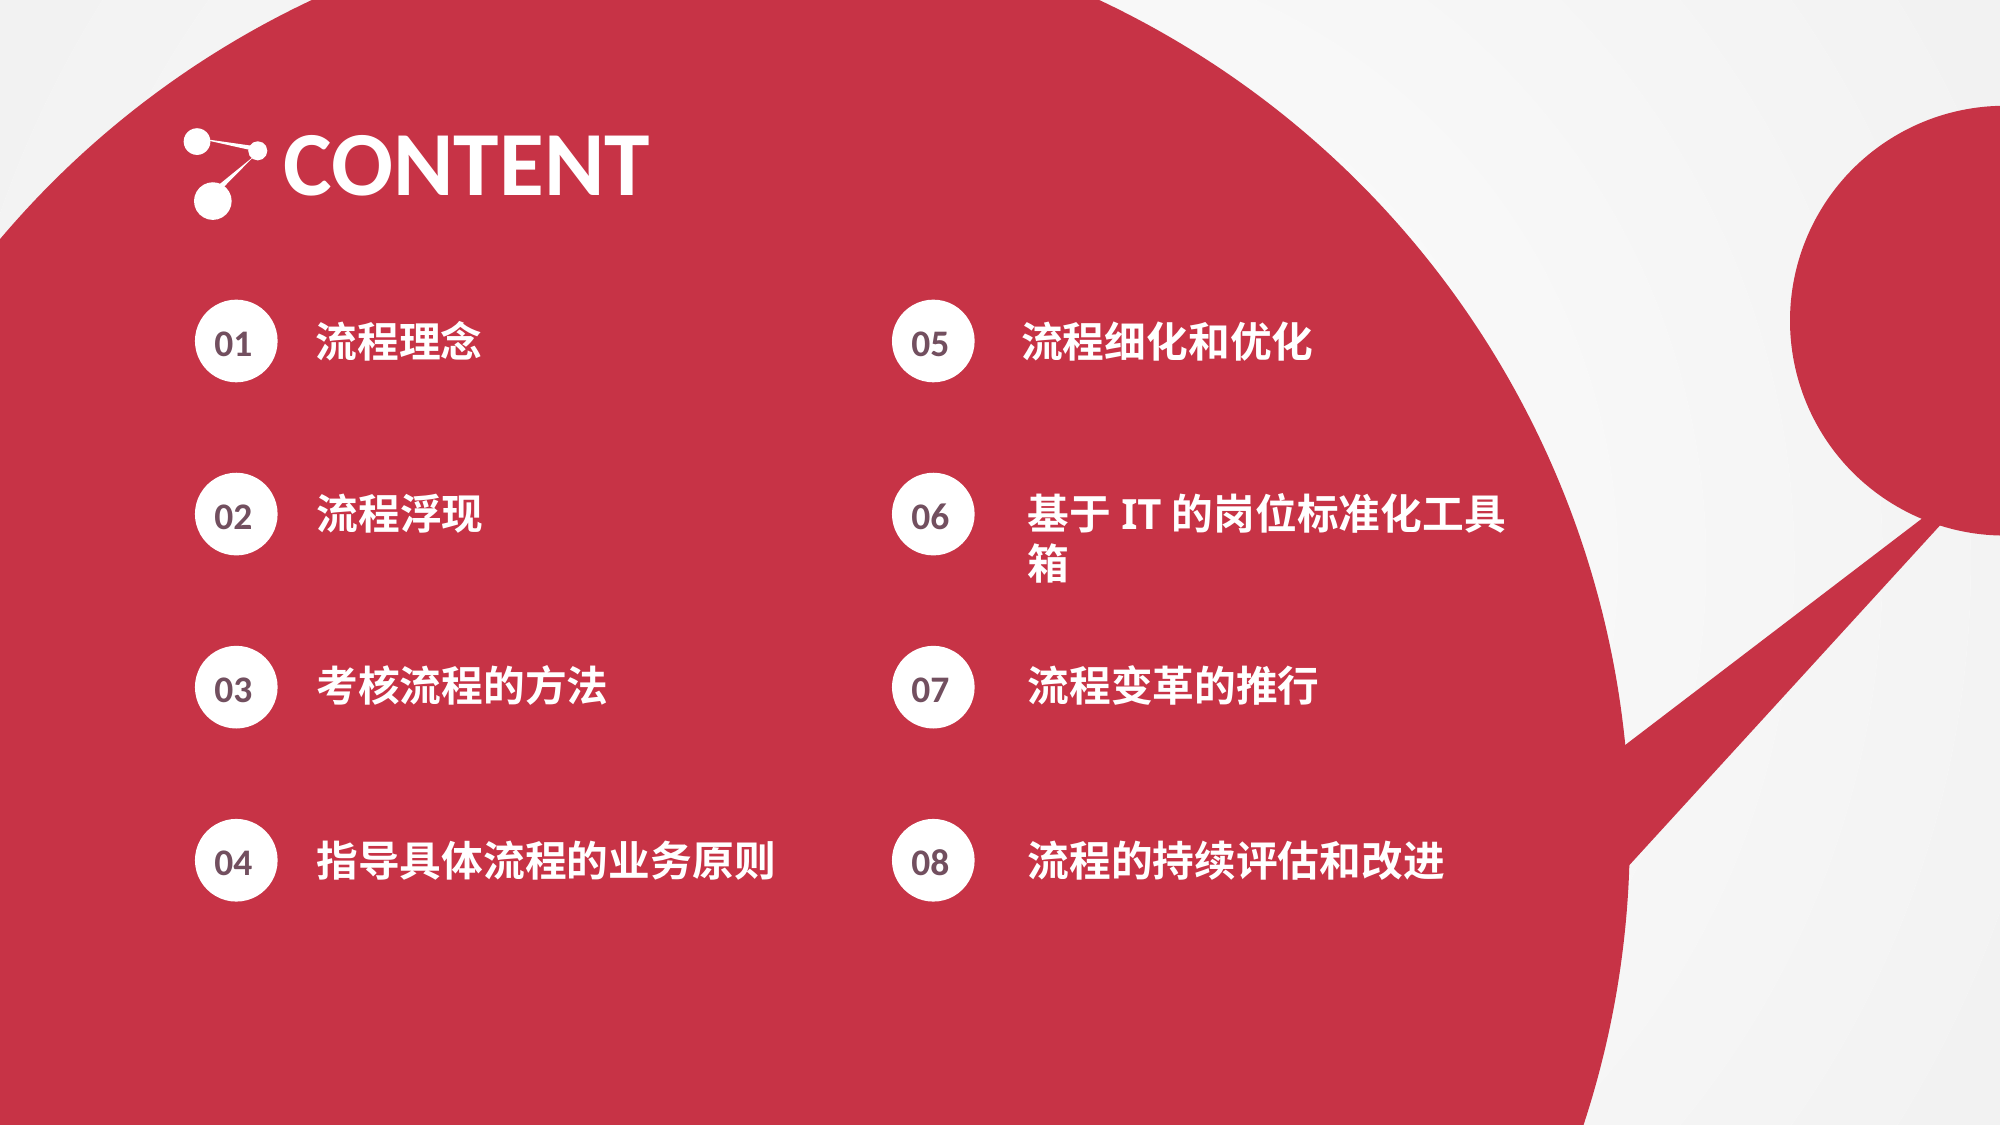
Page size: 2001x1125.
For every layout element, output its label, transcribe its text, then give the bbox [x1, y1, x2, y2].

text_box 02 [193, 471, 279, 557]
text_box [183, 128, 268, 220]
text_box 06 [890, 471, 976, 557]
text_box 流程的持续评估和改进 [1012, 827, 1464, 893]
text_box 03 [193, 644, 279, 730]
text_box 考核流程的方法 [301, 652, 627, 718]
text_box 04 [193, 817, 279, 903]
text_box [1627, 519, 1940, 865]
text_box [1788, 104, 2000, 537]
text_box 05 [890, 298, 976, 384]
text_box 流程理念 [300, 308, 500, 373]
text_box 07 [890, 644, 976, 730]
text_box 流程变革的推行 [1012, 652, 1338, 718]
text_box 流程浮现 [301, 480, 501, 546]
text_box [0, 0, 1631, 1125]
text_box 基于IT的岗位标准化工具箱 [1013, 480, 1543, 596]
text_box 08 [890, 817, 976, 903]
text_box 流程细化和优化 [1006, 308, 1374, 373]
text_box CONTENT [268, 96, 666, 222]
text_box 01 [193, 298, 279, 384]
text_box 指导具体流程的业务原则 [301, 827, 795, 893]
